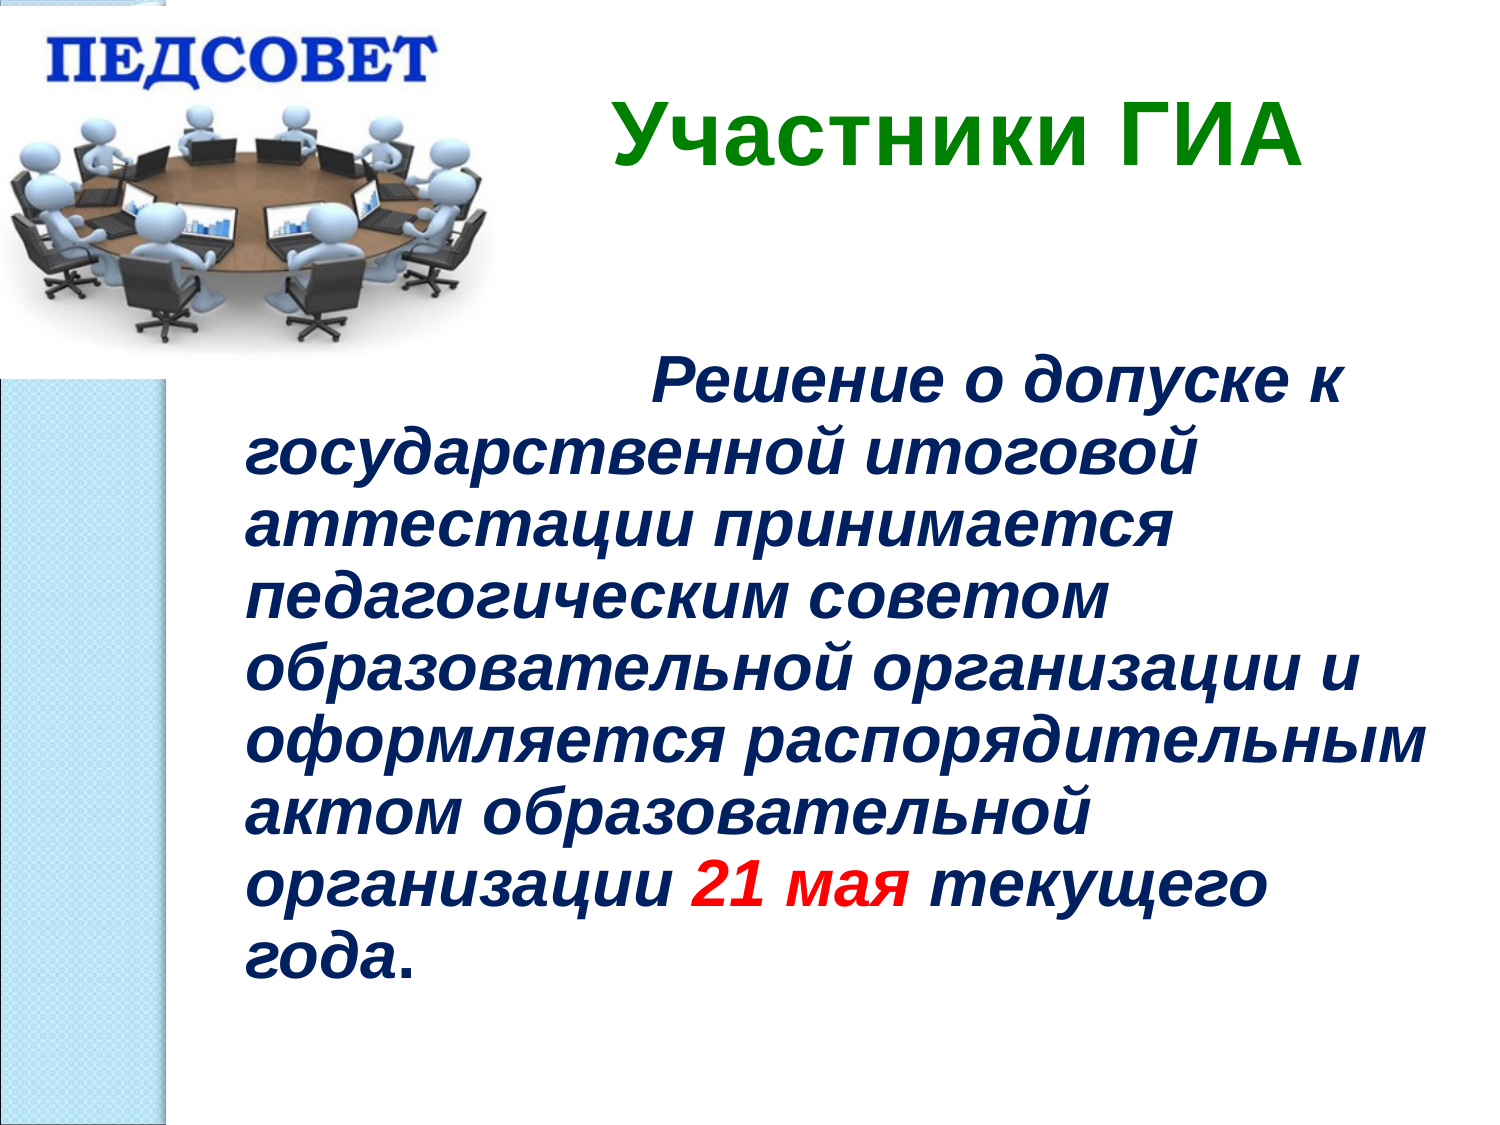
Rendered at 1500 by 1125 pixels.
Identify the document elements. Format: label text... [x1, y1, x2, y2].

text_box Решение о допуске к государственной итоговой аттестации принимается педагогическим советом образовательной организации и оформляется распорядительным актом образовательной организации 21 мая текущего года. [230, 337, 1453, 1001]
picture [136, 0, 166, 4]
picture [0, 5, 497, 1125]
text_box Участники ГИА [596, 66, 1374, 191]
